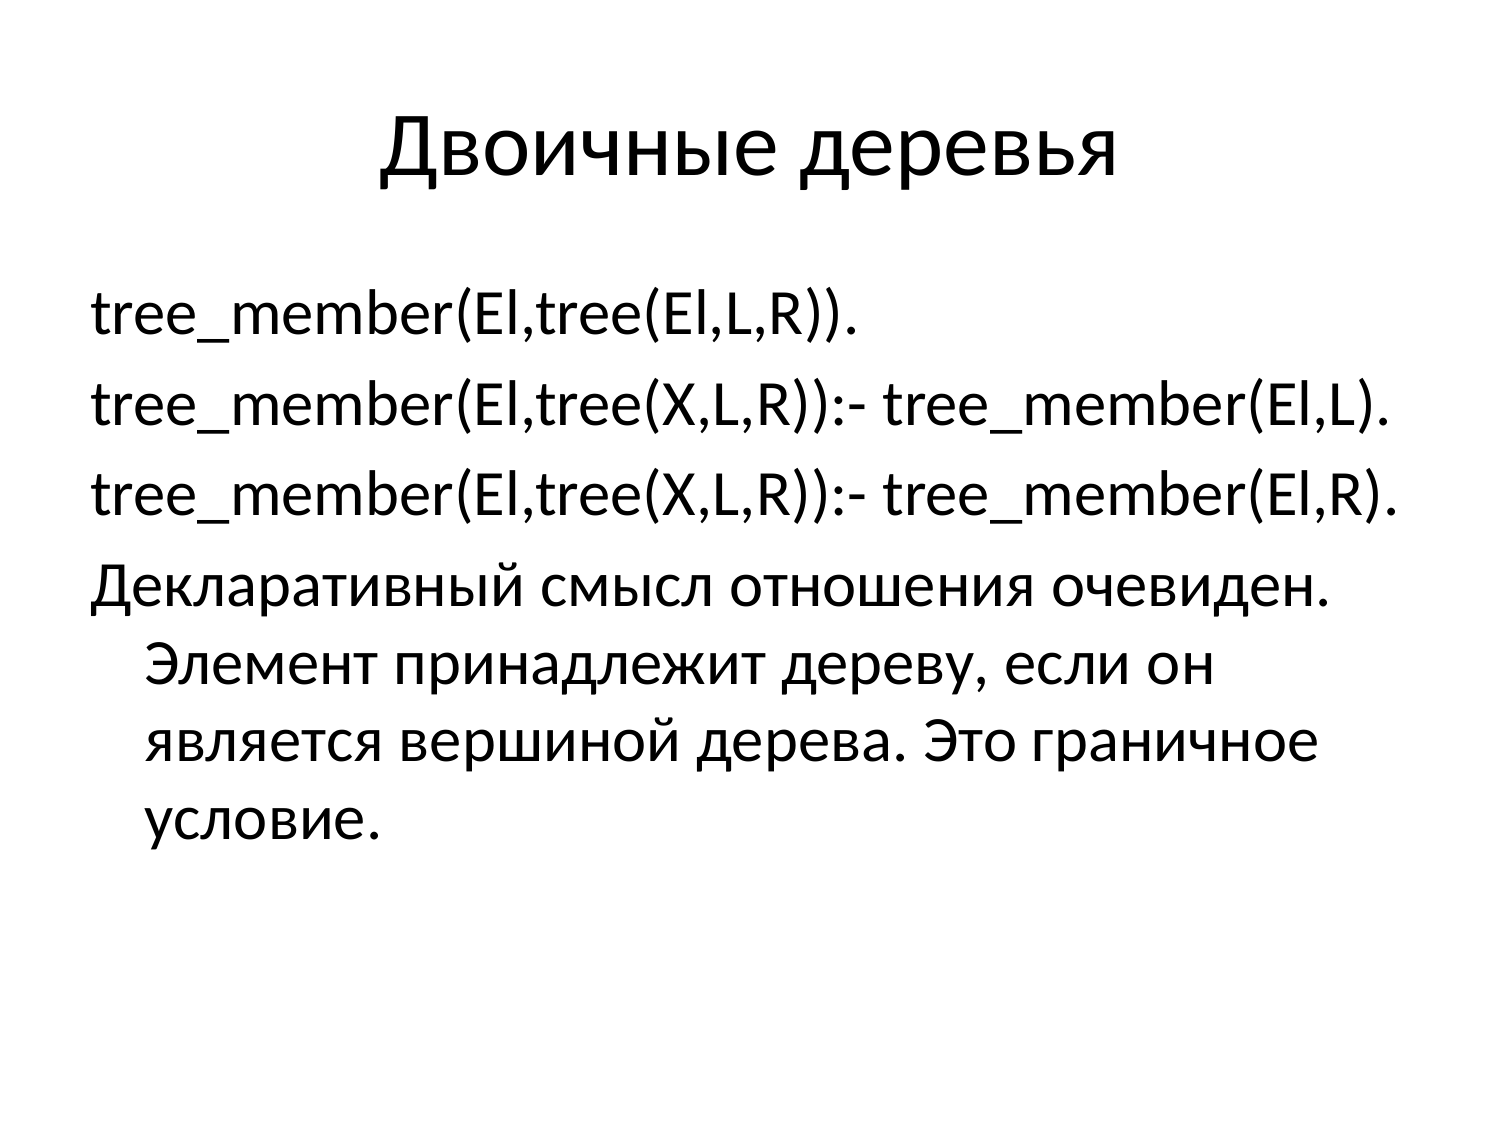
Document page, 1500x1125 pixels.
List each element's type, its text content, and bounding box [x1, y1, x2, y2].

list tree_member(El,tree(El,L,R)). tree_member(El,tree(X,L,R)):- tree_member(El,L). tree_member(El,tree(X,L,R)):- tree_member(El,R). Декларативный смысл отношения очевиден. Элемент принадлежит дереву, если он является вершиной дерева. Это граничное условие. [75, 262, 1425, 1005]
title Двоичные деревья [75, 45, 1425, 233]
